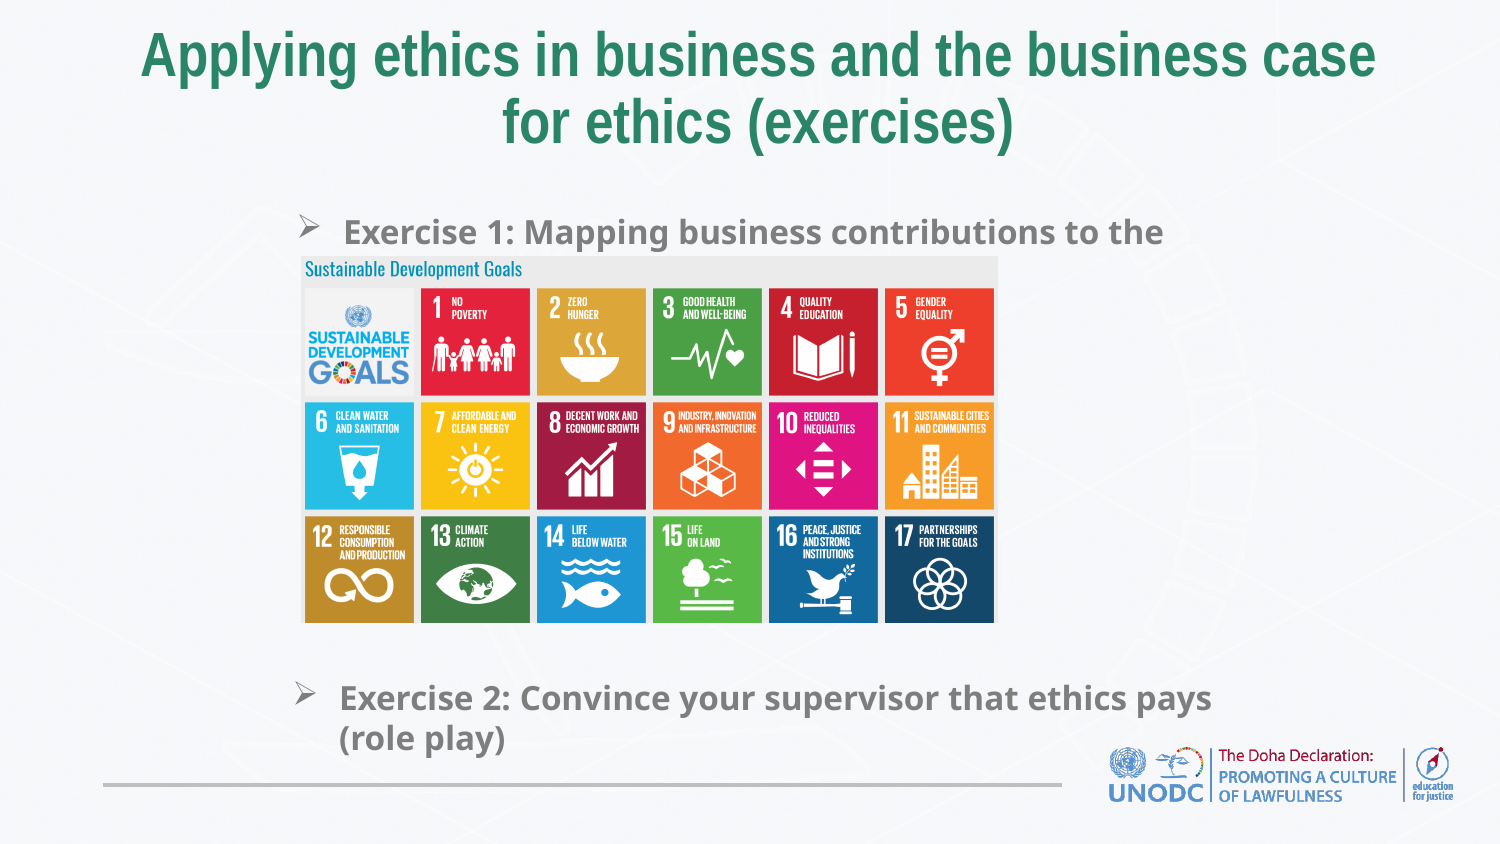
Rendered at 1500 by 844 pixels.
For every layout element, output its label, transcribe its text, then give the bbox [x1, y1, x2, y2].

picture [301, 256, 999, 624]
text_box Exercise 2: Convince your supervisor that ethics pays (role play) [277, 669, 1258, 765]
title Applying ethics in business and the business case for ethics (exercises) [112, 8, 1406, 172]
text_box Exercise 1: Mapping business contributions to the SDGs [206, 183, 1223, 319]
picture [1109, 747, 1453, 802]
